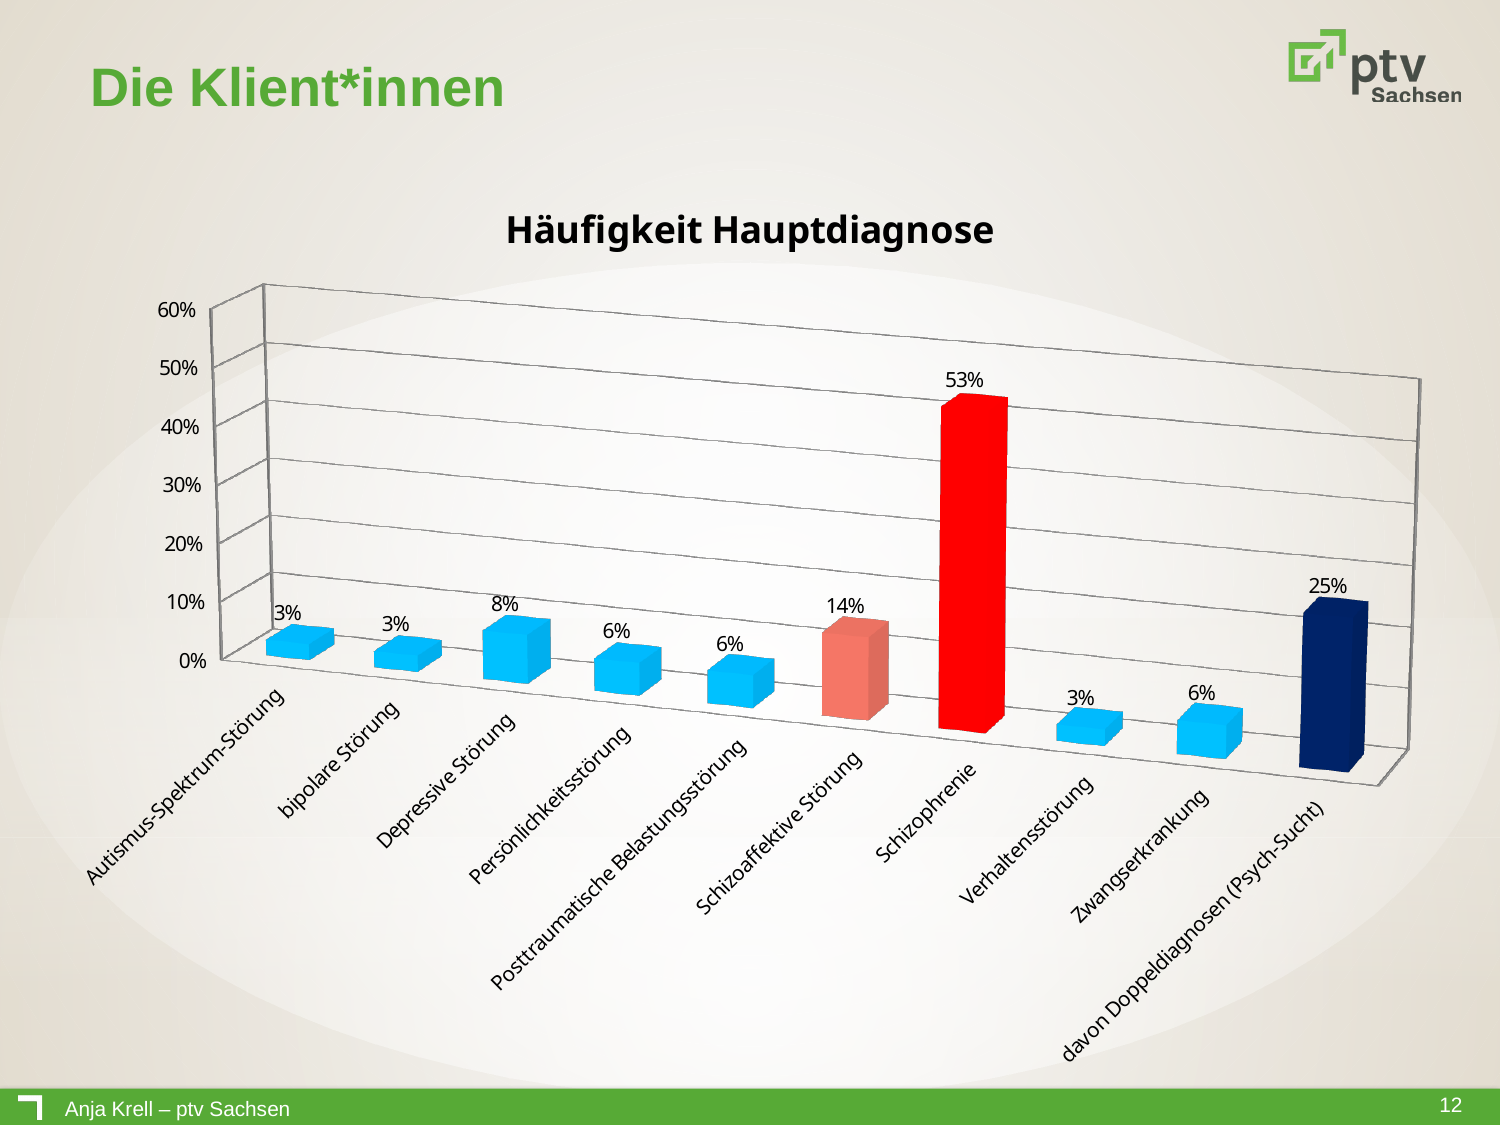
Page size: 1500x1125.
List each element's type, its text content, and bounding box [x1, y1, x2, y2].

title Die Klient*innen [75, 45, 1357, 163]
slide_number 12 [1112, 1096, 1463, 1125]
footer Anja Krell – ptv Sachsen [0, 1096, 386, 1125]
chart [0, 164, 1500, 1088]
